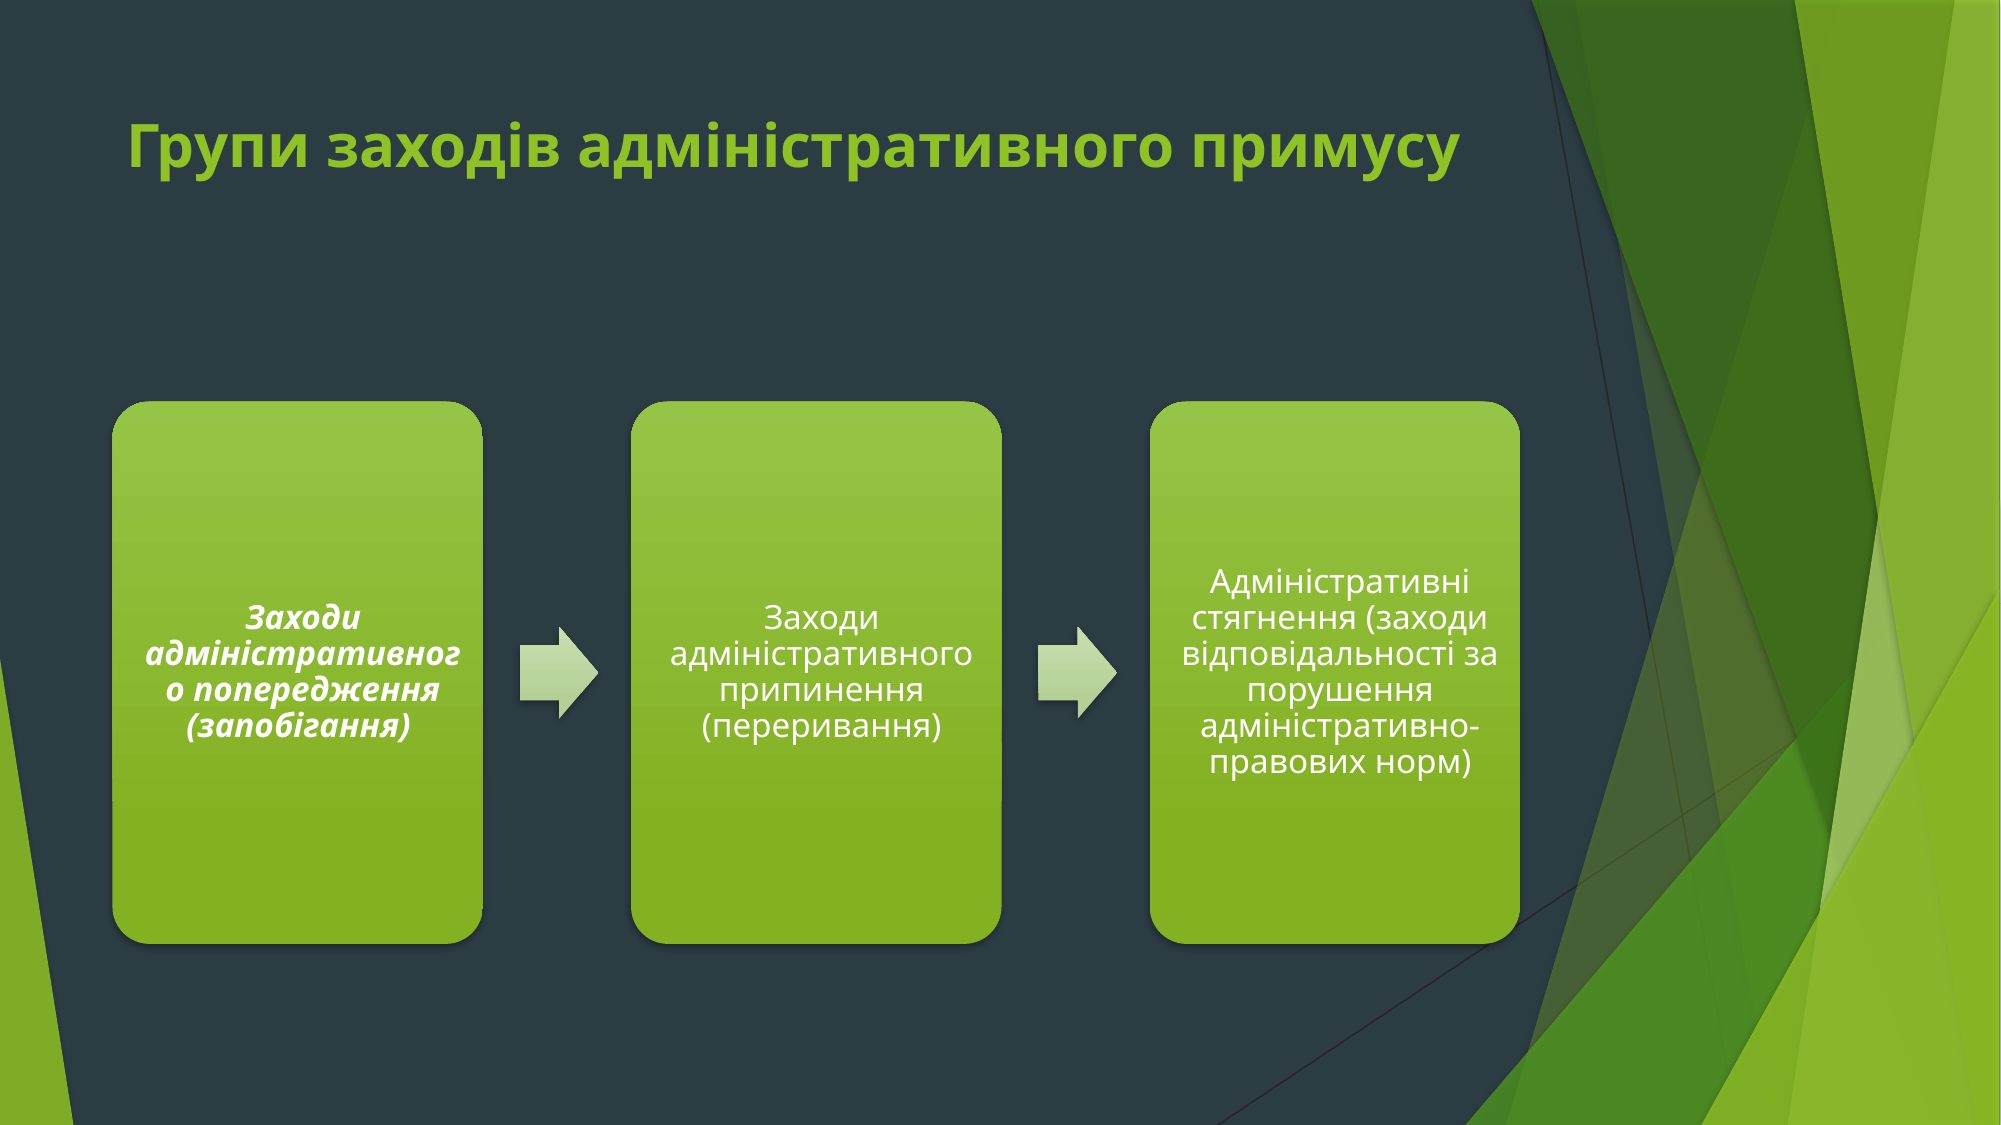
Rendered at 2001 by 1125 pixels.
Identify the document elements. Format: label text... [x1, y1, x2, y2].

title Групи заходів адміністративного примусу [111, 99, 1522, 317]
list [110, 353, 1522, 992]
